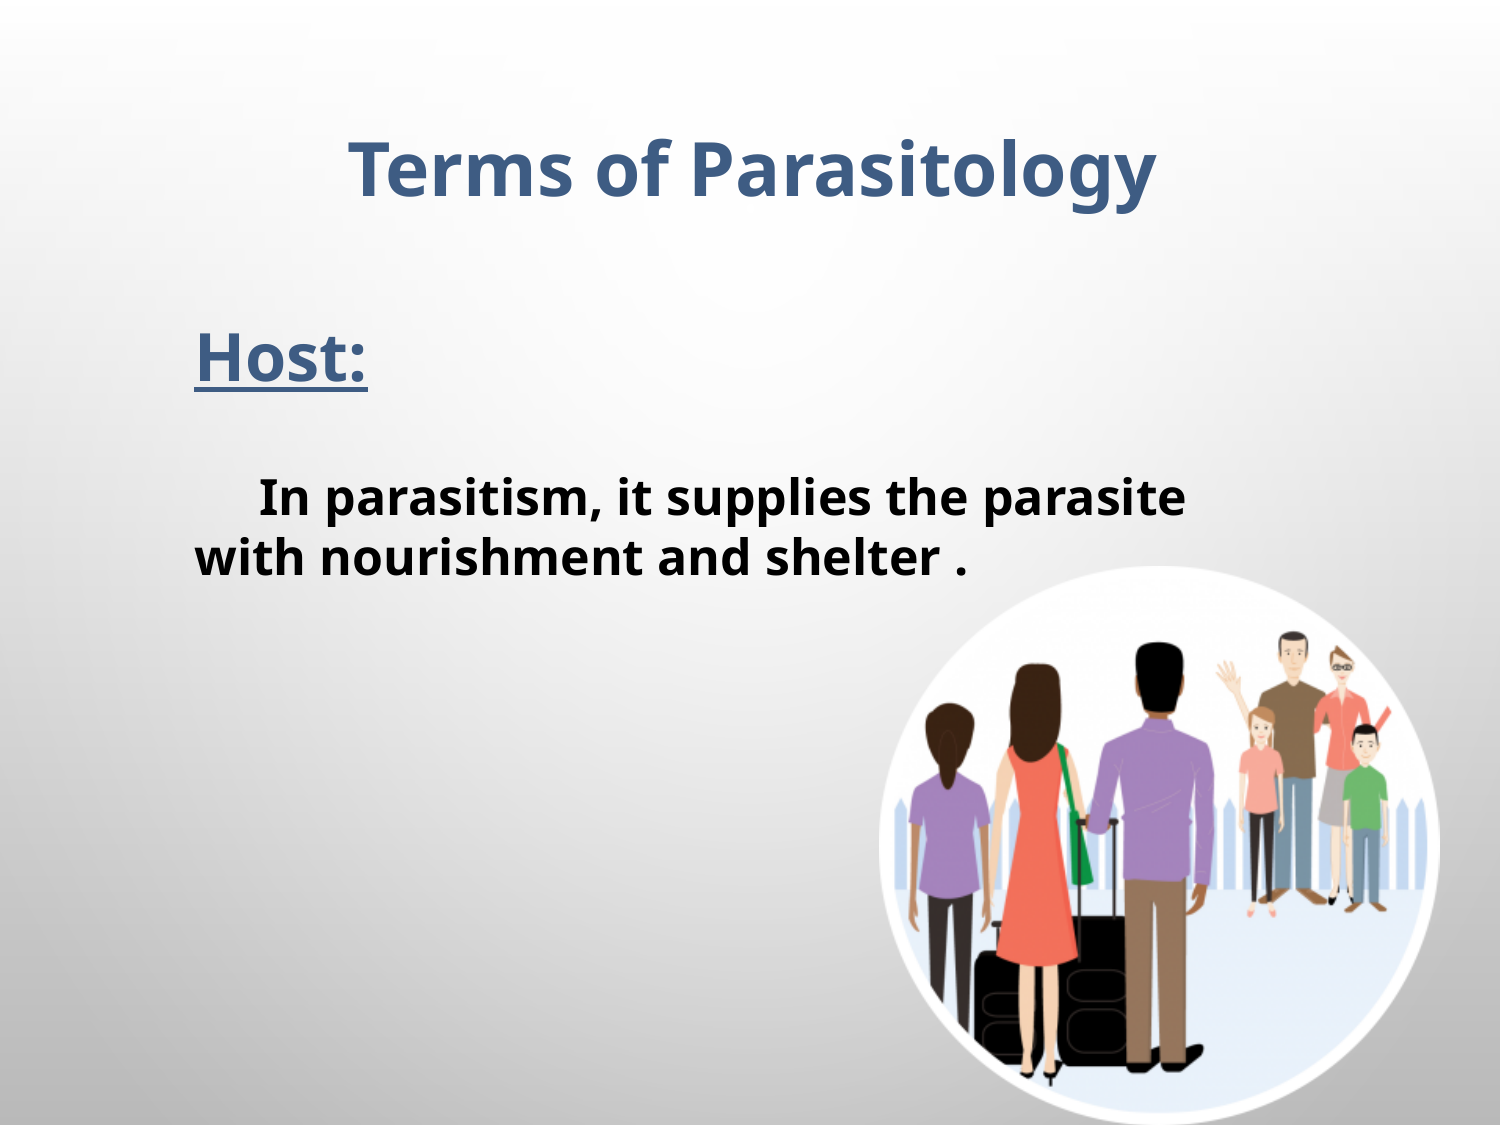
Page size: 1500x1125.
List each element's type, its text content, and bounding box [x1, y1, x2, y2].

text_box Terms of Parasitology [332, 113, 1193, 219]
text_box Host: In parasitism, it supplies the parasite with nourishment and shelter . [163, 277, 1336, 848]
picture [0, 0, 1500, 1125]
